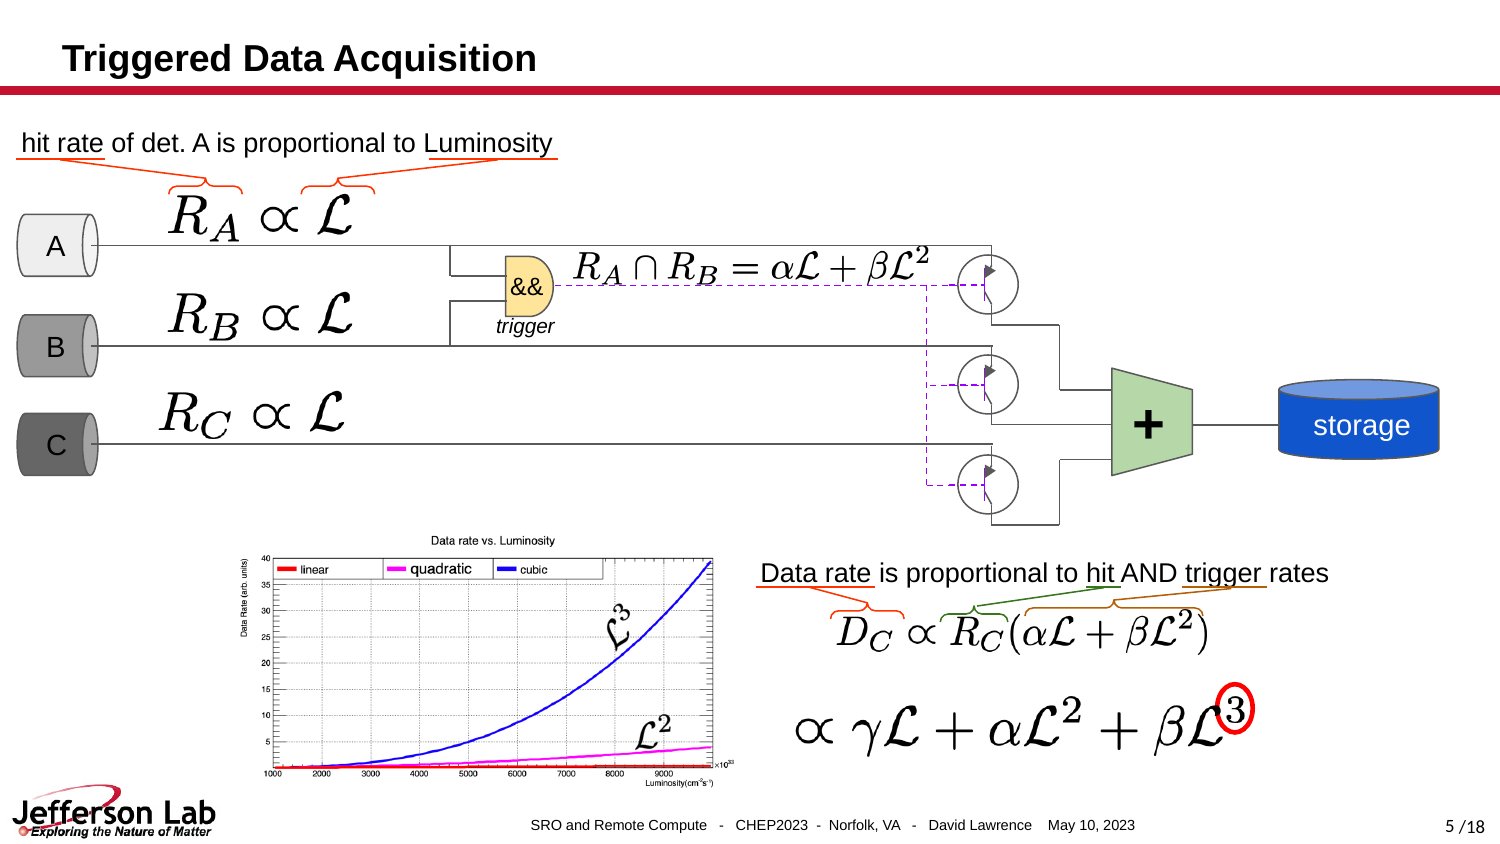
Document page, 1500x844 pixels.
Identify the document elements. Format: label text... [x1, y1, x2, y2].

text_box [337, 159, 498, 179]
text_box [16, 411, 99, 478]
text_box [218, 531, 768, 794]
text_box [984, 364, 992, 379]
text_box hit rate of det. A is proportional to Luminosity [6, 109, 606, 173]
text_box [984, 290, 992, 305]
text_box [990, 256, 1019, 313]
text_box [16, 312, 99, 379]
text_box [959, 294, 986, 314]
title Triggered Data Acquisition [50, 29, 1440, 90]
slide_number ‹#› [1425, 808, 1455, 843]
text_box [1111, 367, 1193, 476]
text_box [169, 184, 242, 191]
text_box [494, 255, 569, 317]
text_box [1220, 684, 1253, 724]
text_box [990, 356, 1019, 413]
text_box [984, 490, 992, 505]
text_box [745, 540, 1355, 655]
picture [168, 193, 352, 242]
picture [0, 773, 226, 844]
text_box [957, 455, 987, 484]
text_box [990, 456, 1019, 513]
picture [166, 291, 354, 341]
text_box [959, 494, 986, 514]
picture [795, 695, 1245, 758]
text_box [957, 255, 987, 284]
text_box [16, 212, 99, 279]
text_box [984, 464, 992, 479]
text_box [984, 264, 992, 279]
text_box trigger [481, 300, 589, 345]
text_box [1278, 379, 1469, 460]
text_box [301, 184, 375, 195]
text_box [958, 355, 987, 382]
picture [573, 246, 930, 285]
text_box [984, 390, 992, 405]
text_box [60, 159, 206, 179]
text_box [959, 394, 986, 414]
picture [158, 389, 345, 439]
